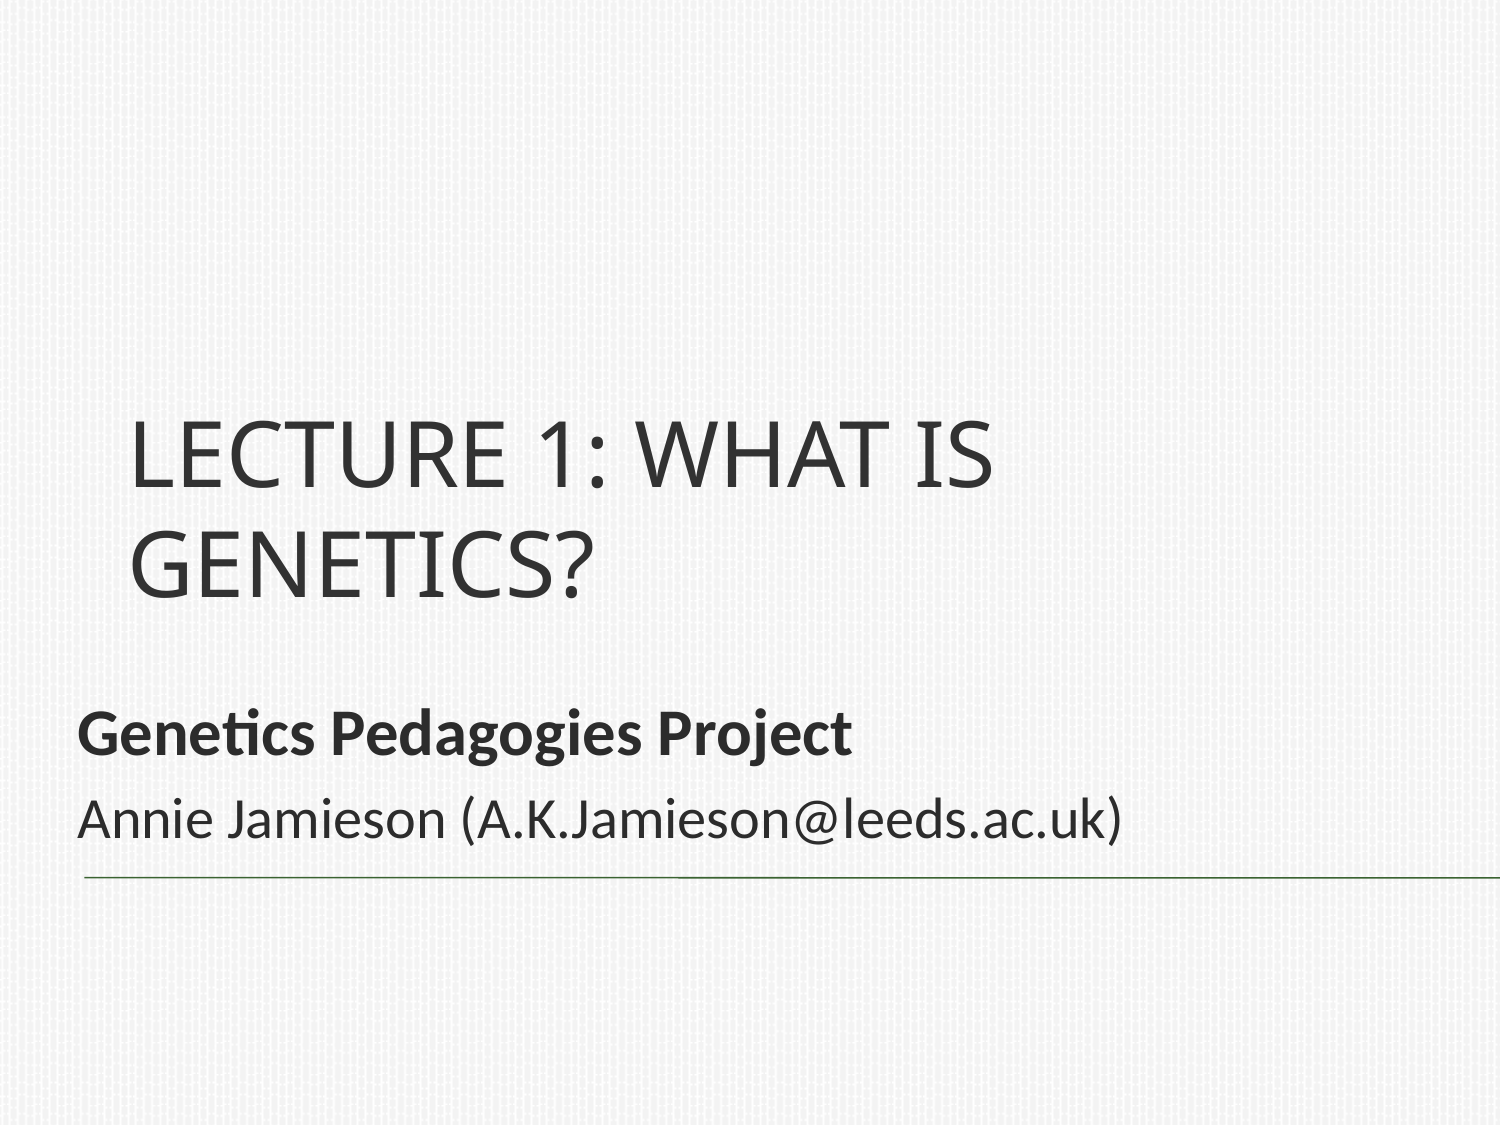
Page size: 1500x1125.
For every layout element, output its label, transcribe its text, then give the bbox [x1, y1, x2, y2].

title Lecture 1: What is Genetics? [112, 278, 1500, 480]
subtitle Genetics Pedagogies Project Annie Jamieson (A.K.Jamieson@leeds.ac.uk) [62, 637, 1450, 858]
